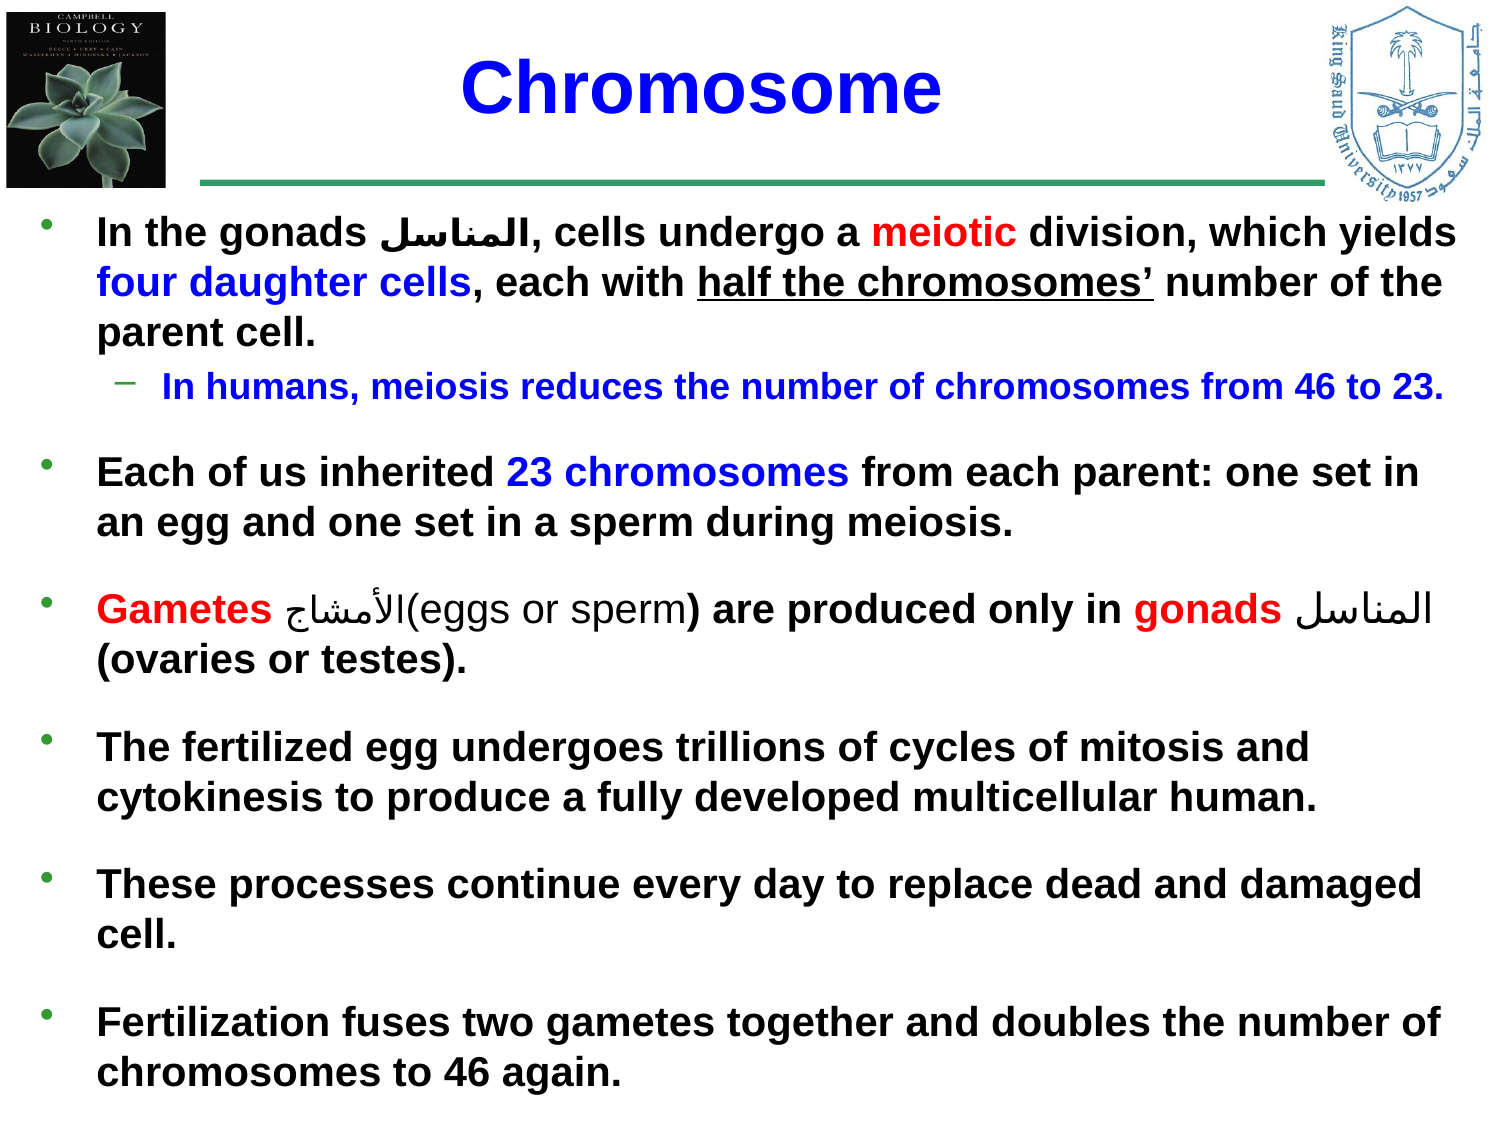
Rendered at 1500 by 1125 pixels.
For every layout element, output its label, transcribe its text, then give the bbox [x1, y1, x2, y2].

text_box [5, 0, 1488, 209]
list In the gonads المناسل, cells undergo a meiotic division, which yields four daughter cells, each with half the chromosomes’ number of the parent cell. In humans, meiosis reduces the number of chromosomes from 46 to 23. Each of us inherited 23 chromosomes from each parent: one set in an egg and one set in a sperm during meiosis. Gametes الأمشاج(eggs or sperm) are produced only in gonads المناسل (ovaries or testes). The fertilized egg undergoes trillions of cycles of mitosis and cytokinesis to produce a fully developed multicellular human. These processes continue every day to replace dead and damaged cell. Fertilization fuses two gametes together and doubles the number of chromosomes to 46 again. [24, 216, 1475, 1103]
